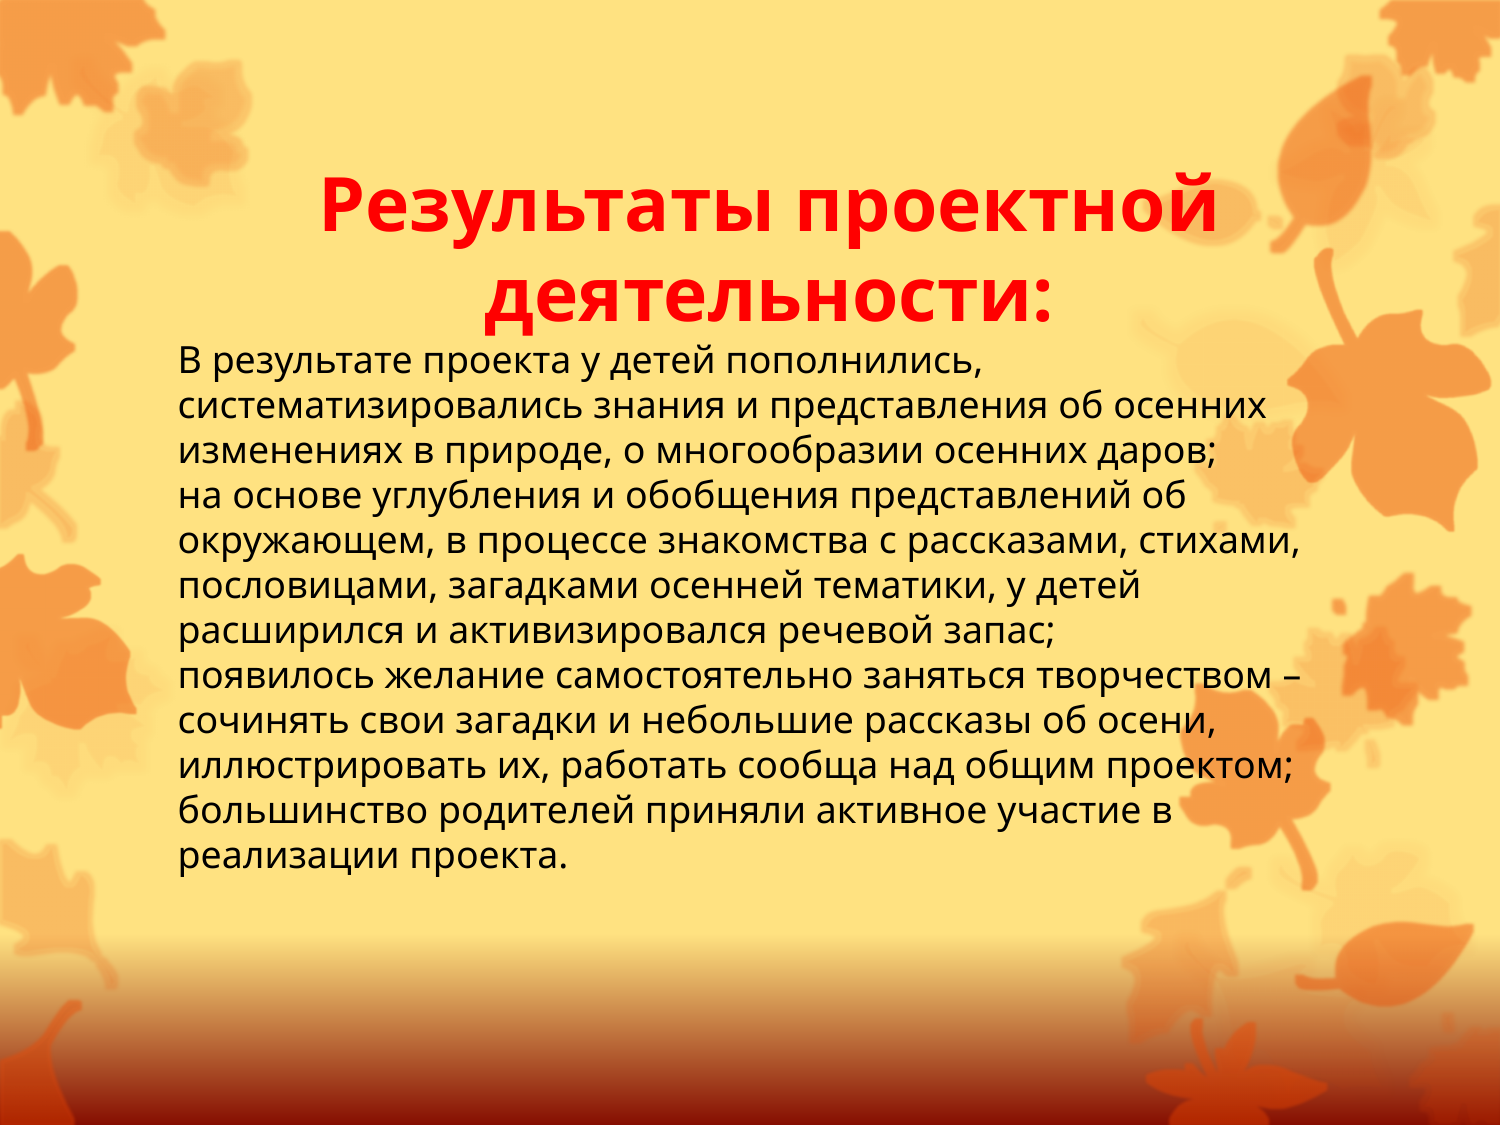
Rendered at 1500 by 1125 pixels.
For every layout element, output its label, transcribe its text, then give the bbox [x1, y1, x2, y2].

text_box Результаты проектной деятельности: В результате проекта у детей пополнились, систематизировались знания и представления об осенних изменениях в природе, о многообразии осенних даров; на основе углубления и обобщения представлений об окружающем, в процессе знакомства с рассказами, стихами, пословицами, загадками осенней тематики, у детей расширился и активизировался речевой запас; появилось желание самостоятельно заняться творчеством – сочинять свои загадки и небольшие рассказы об осени, иллюстрировать их, работать сообща над общим проектом; большинство родителей приняли активное участие в реализации проекта. [162, 148, 1376, 884]
